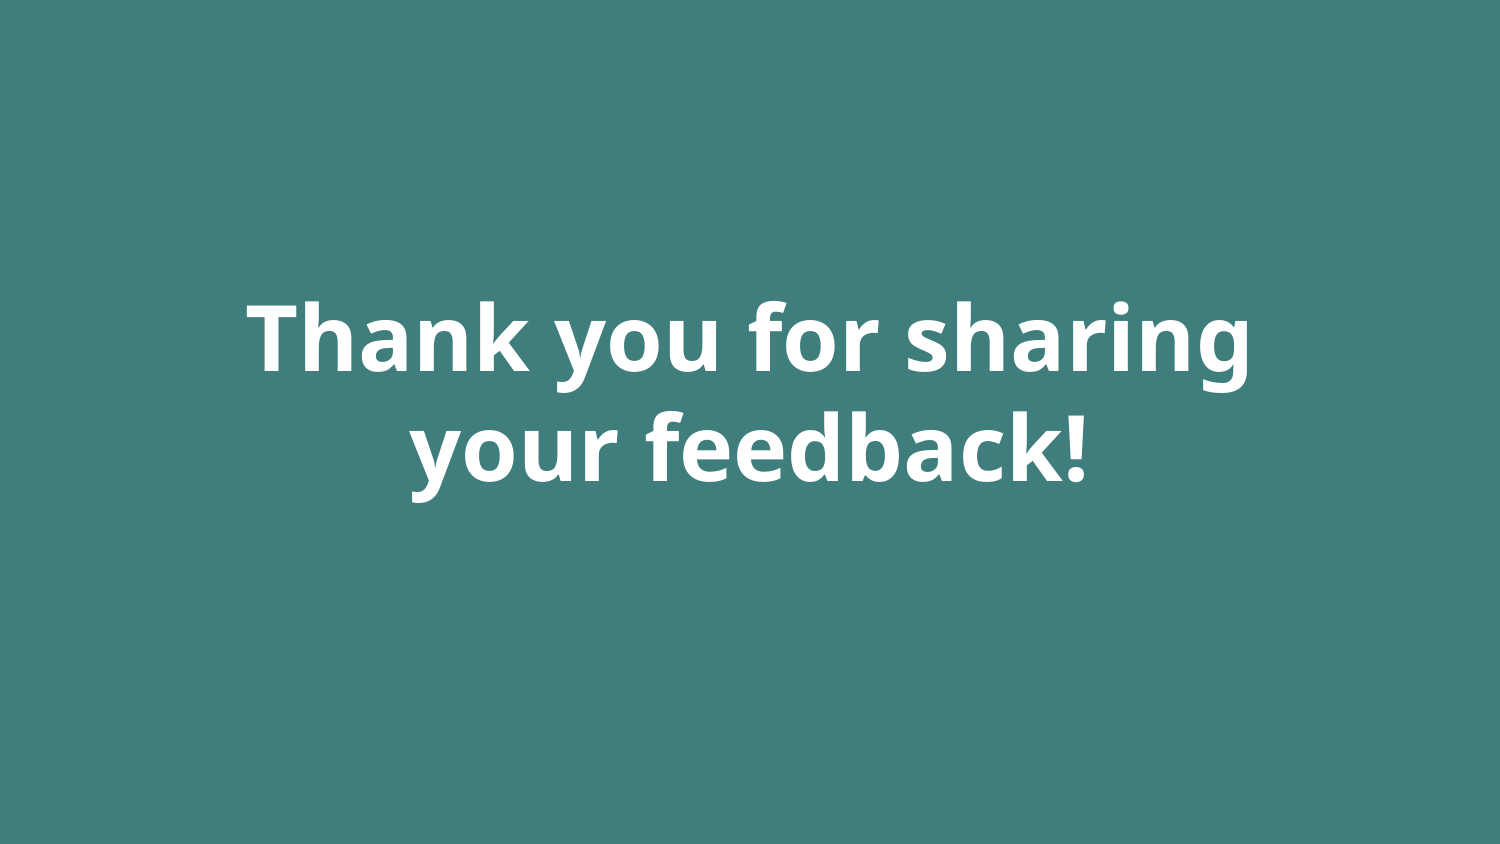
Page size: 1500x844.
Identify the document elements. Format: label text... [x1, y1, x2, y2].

title Thank you for sharing your feedback! [220, 265, 1280, 432]
